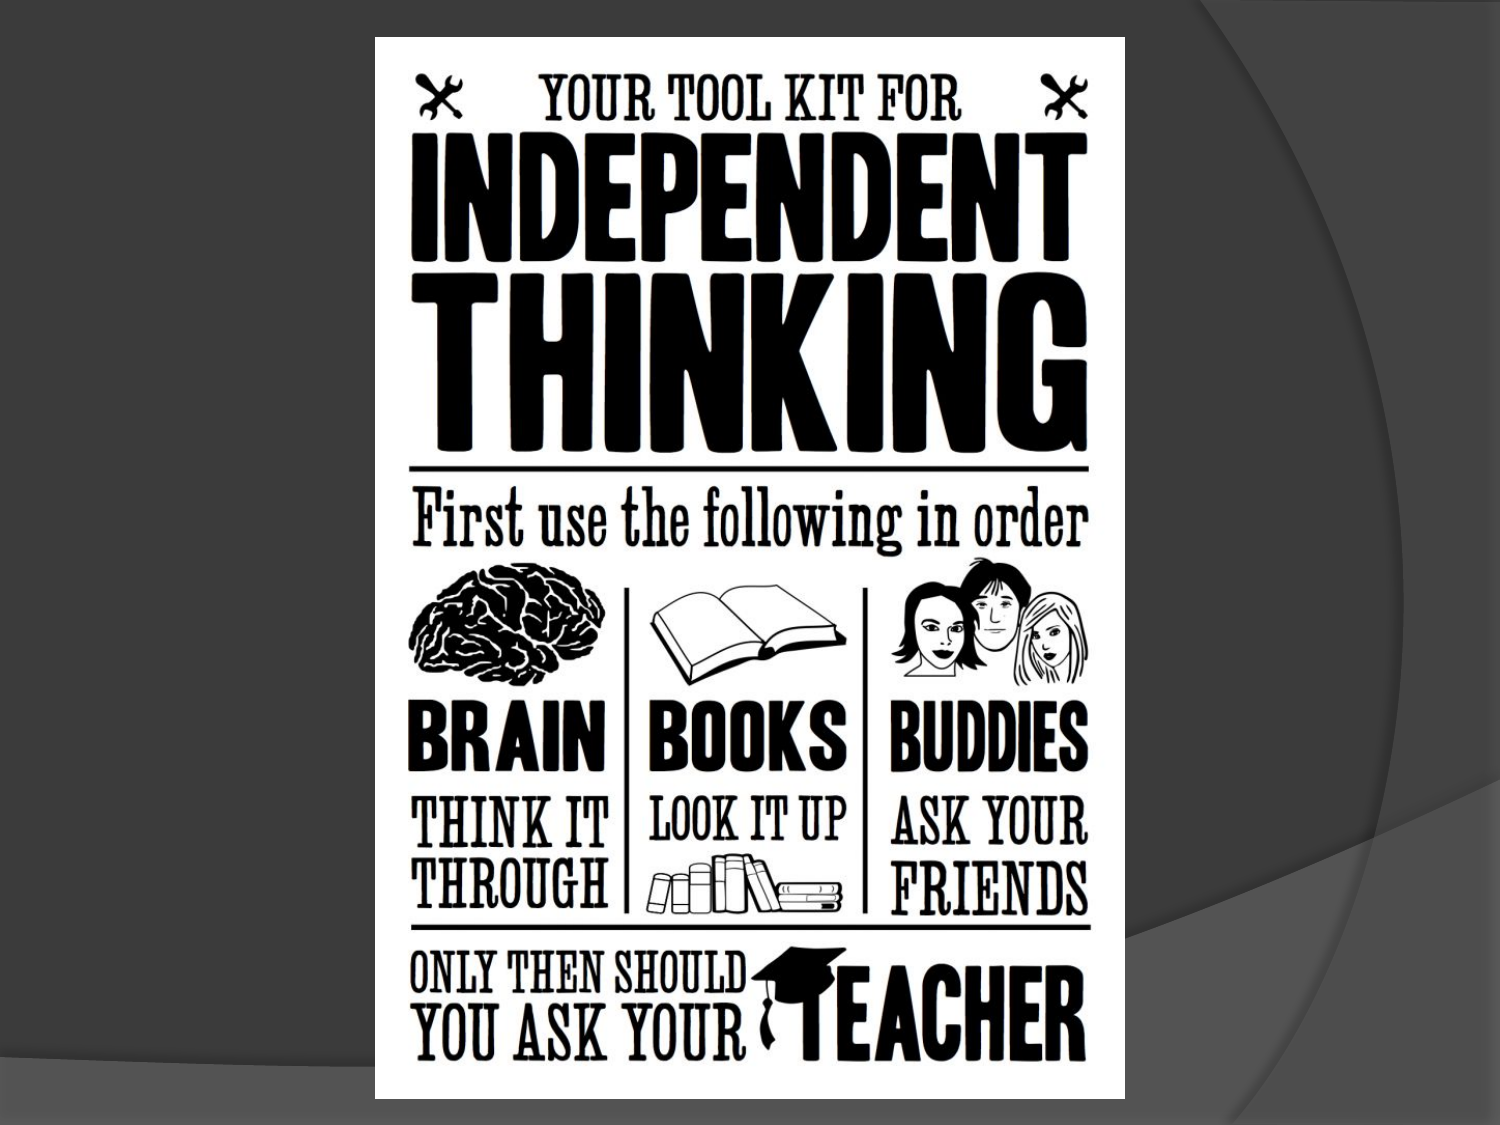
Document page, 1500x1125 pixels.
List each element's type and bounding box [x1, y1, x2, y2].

picture [374, 37, 1126, 1099]
